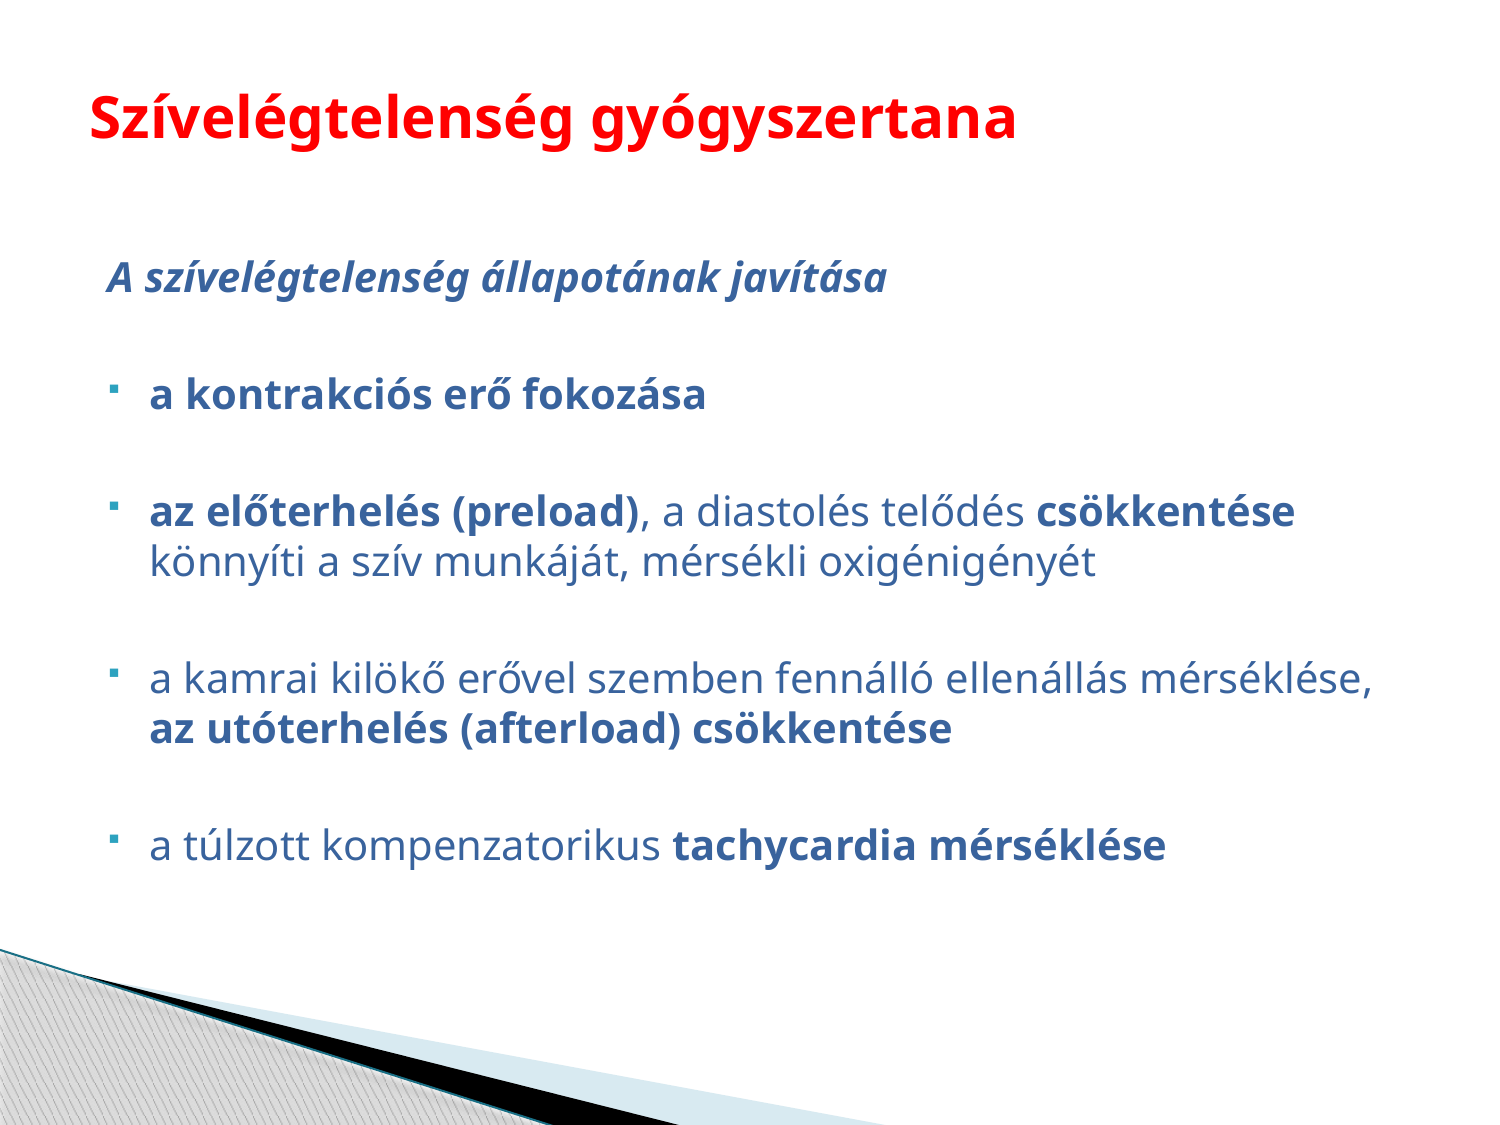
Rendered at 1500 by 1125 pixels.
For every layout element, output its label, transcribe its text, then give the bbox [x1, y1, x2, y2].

list A szívelégtelenség állapotának javítása a kontrakciós erő fokozása az előterhelés (preload), a diastolés telődés csökkentése könnyíti a szív munkáját, mérsékli oxigénigényét a kamrai kilökő erővel szemben fennálló ellenállás mérséklése, az utóterhelés (afterload) csökkentése a túlzott kompenzatorikus tachycardia mérséklése [75, 243, 1425, 986]
title Szívelégtelenség gyógyszertana [75, 45, 1425, 185]
